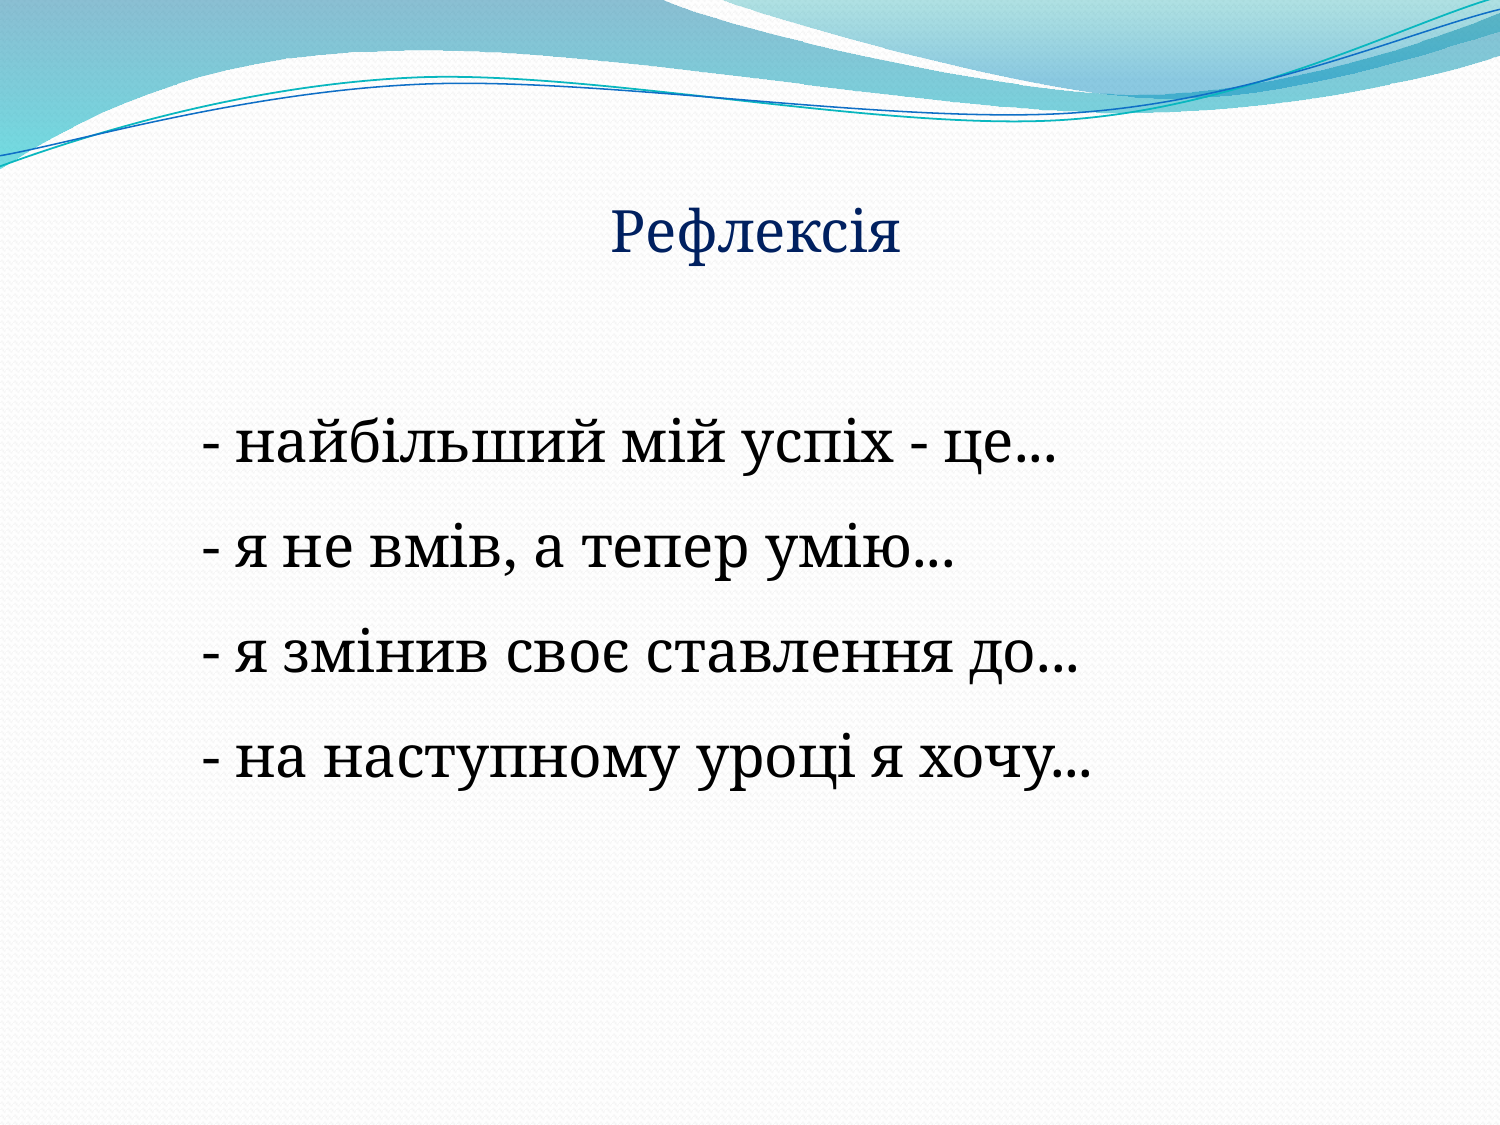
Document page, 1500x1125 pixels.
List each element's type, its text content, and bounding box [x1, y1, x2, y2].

text_box Рефлексія - найбільший мій успіх - це... - я не вмів, а тепер умію... - я змінив своє ставлення до... - на наступному уроці я хочу... [187, 152, 1325, 797]
